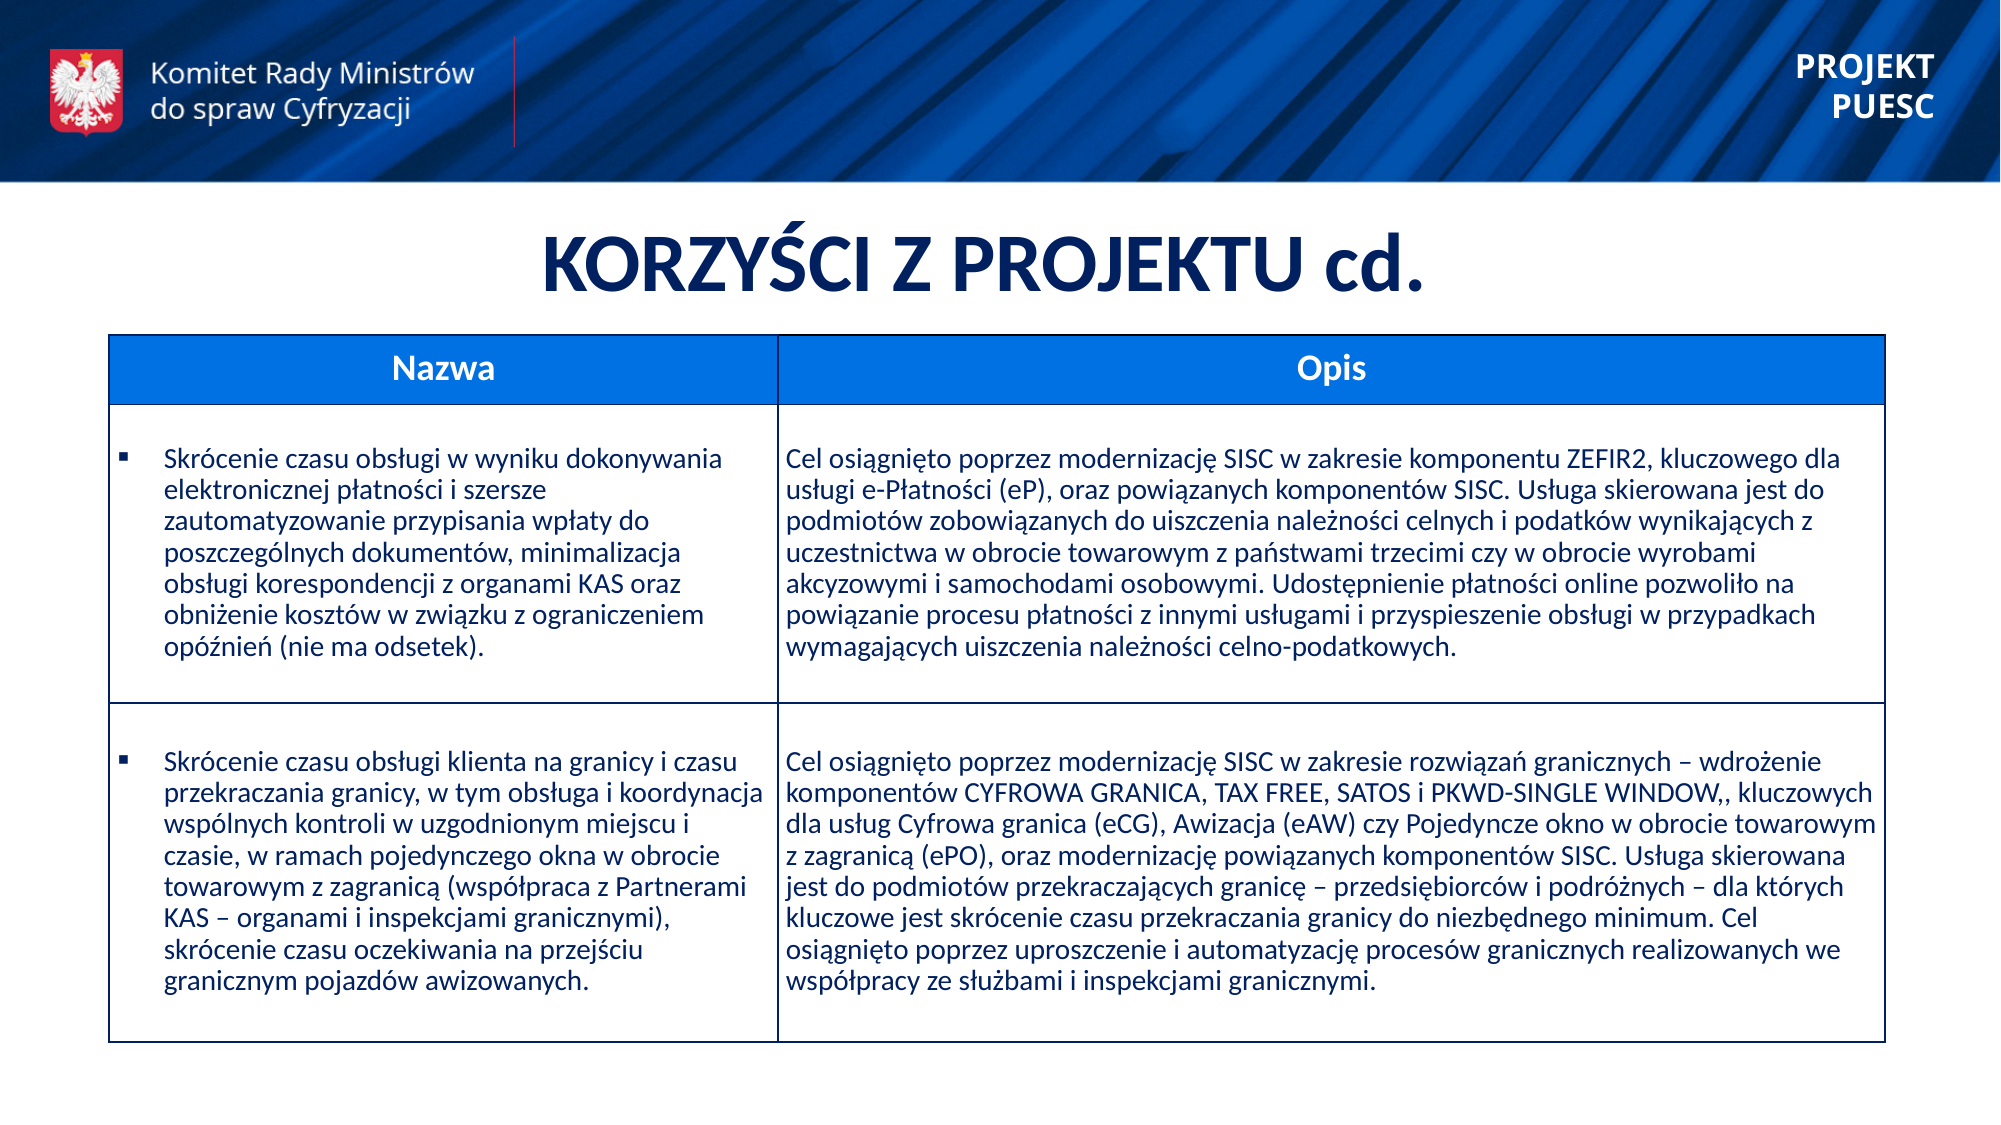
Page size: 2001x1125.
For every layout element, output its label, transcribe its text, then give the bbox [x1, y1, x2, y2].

table_cell Cel osiągnięto poprzez modernizację SISC w zakresie komponentu ZEFIR2, kluczowego dla usługi e-Płatności (eP), oraz powiązanych komponentów SISC. Usługa skierowana jest do podmiotów zobowiązanych do uiszczenia należności celnych i podatków wynikających z uczestnictwa w obrocie towarowym z państwami trzecimi czy w obrocie wyrobami akcyzowymi i samochodami osobowymi. Udostępnienie płatności online pozwoliło na powiązanie procesu płatności z innymi usługami i przyspieszenie obsługi w przypadkach wymagających uiszczenia należności celno-podatkowych. [779, 405, 1884, 702]
table_cell Skrócenie czasu obsługi klienta na granicy i czasu przekraczania granicy, w tym obsługa i koordynacja wspólnych kontroli w uzgodnionym miejscu i czasie, w ramach pojedynczego okna w obrocie towarowym z zagranicą (współpraca z Partnerami KAS – organami i inspekcjami granicznymi), skrócenie czasu oczekiwania na przejściu granicznym pojazdów awizowanych. [110, 704, 777, 1041]
table_cell Cel osiągnięto poprzez modernizację SISC w zakresie rozwiązań granicznych – wdrożenie komponentów CYFROWA GRANICA, TAX FREE, SATOS i PKWD-SINGLE WINDOW,, kluczowych dla usług Cyfrowa granica (eCG), Awizacja (eAW) czy Pojedyncze okno w obrocie towarowym z zagranicą (ePO), oraz modernizację powiązanych komponentów SISC. Usługa skierowana jest do podmiotów przekraczających granicę – przedsiębiorców i podróżnych – dla których kluczowe jest skrócenie czasu przekraczania granicy do niezbędnego minimum. Cel osiągnięto poprzez uproszczenie i automatyzację procesów granicznych realizowanych we współpracy ze służbami i inspekcjami granicznymi. [779, 704, 1884, 1041]
table_cell Skrócenie czasu obsługi w wyniku dokonywania elektronicznej płatności i szersze zautomatyzowanie przypisania wpłaty do poszczególnych dokumentów, minimalizacja obsługi korespondencji z organami KAS oraz obniżenie kosztów w związku z ograniczeniem opóźnień (nie ma odsetek). [110, 405, 777, 702]
subtitle KORZYŚCI Z PROJEKTU cd. [287, 211, 1683, 334]
text_box PROJEKT PUESC [1694, 37, 1951, 96]
picture [0, 0, 2001, 1125]
table_header Opis [779, 336, 1884, 404]
table_header Nazwa [110, 336, 777, 404]
